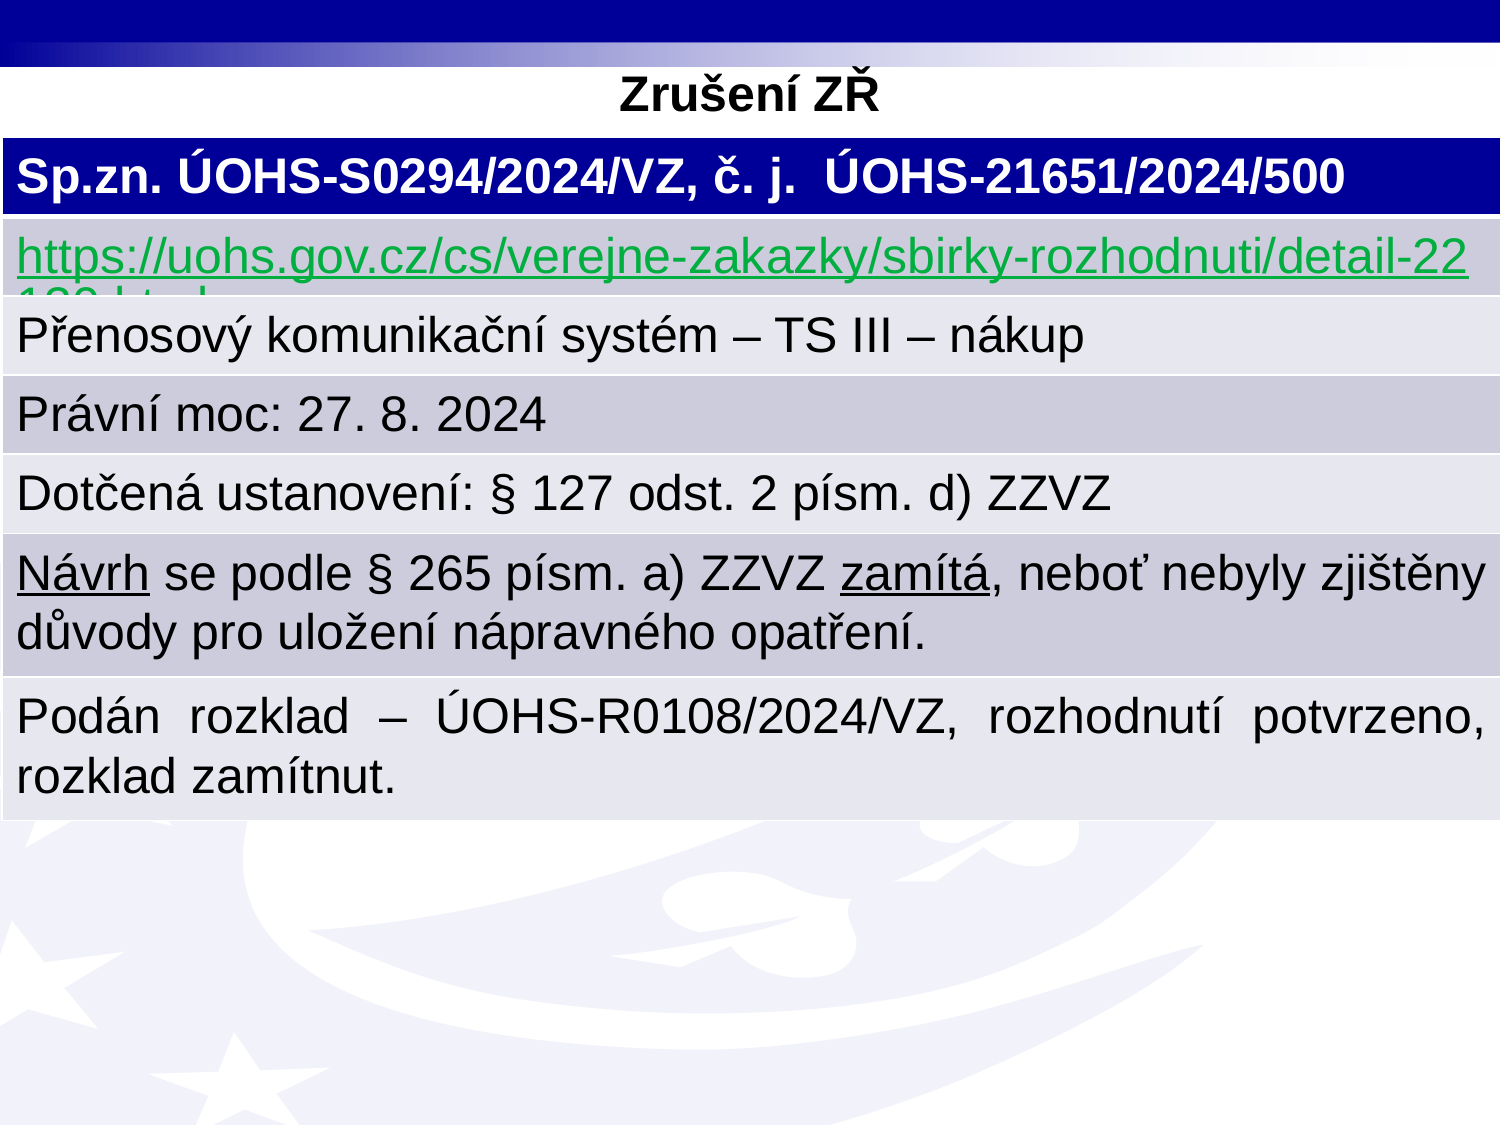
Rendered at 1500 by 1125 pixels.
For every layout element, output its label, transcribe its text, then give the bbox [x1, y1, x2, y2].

table_cell https://uohs.gov.cz/cs/verejne-zakazky/sbirky-rozhodnuti/detail-22130.html [3, 219, 1500, 295]
table_cell Přenosový komunikační systém – TS III – nákup [3, 297, 1500, 374]
table_header Sp.zn. ÚOHS-S0294/2024/VZ, č. j. ÚOHS-21651/2024/500 [3, 138, 1500, 214]
table_cell Právní moc: 27. 8. 2024 [3, 376, 1500, 453]
table_cell Návrh se podle § 265 písm. a) ZZVZ zamítá, neboť nebyly zjištěny důvody pro uložení nápravného opatření. [3, 534, 1500, 676]
title Zrušení ZŘ [29, 54, 1471, 136]
table_cell Podán rozklad – ÚOHS-R0108/2024/VZ, rozhodnutí potvrzeno, rozklad zamítnut. [3, 678, 1500, 820]
table_cell Dotčená ustanovení: § 127 odst. 2 písm. d) ZZVZ [3, 455, 1500, 533]
